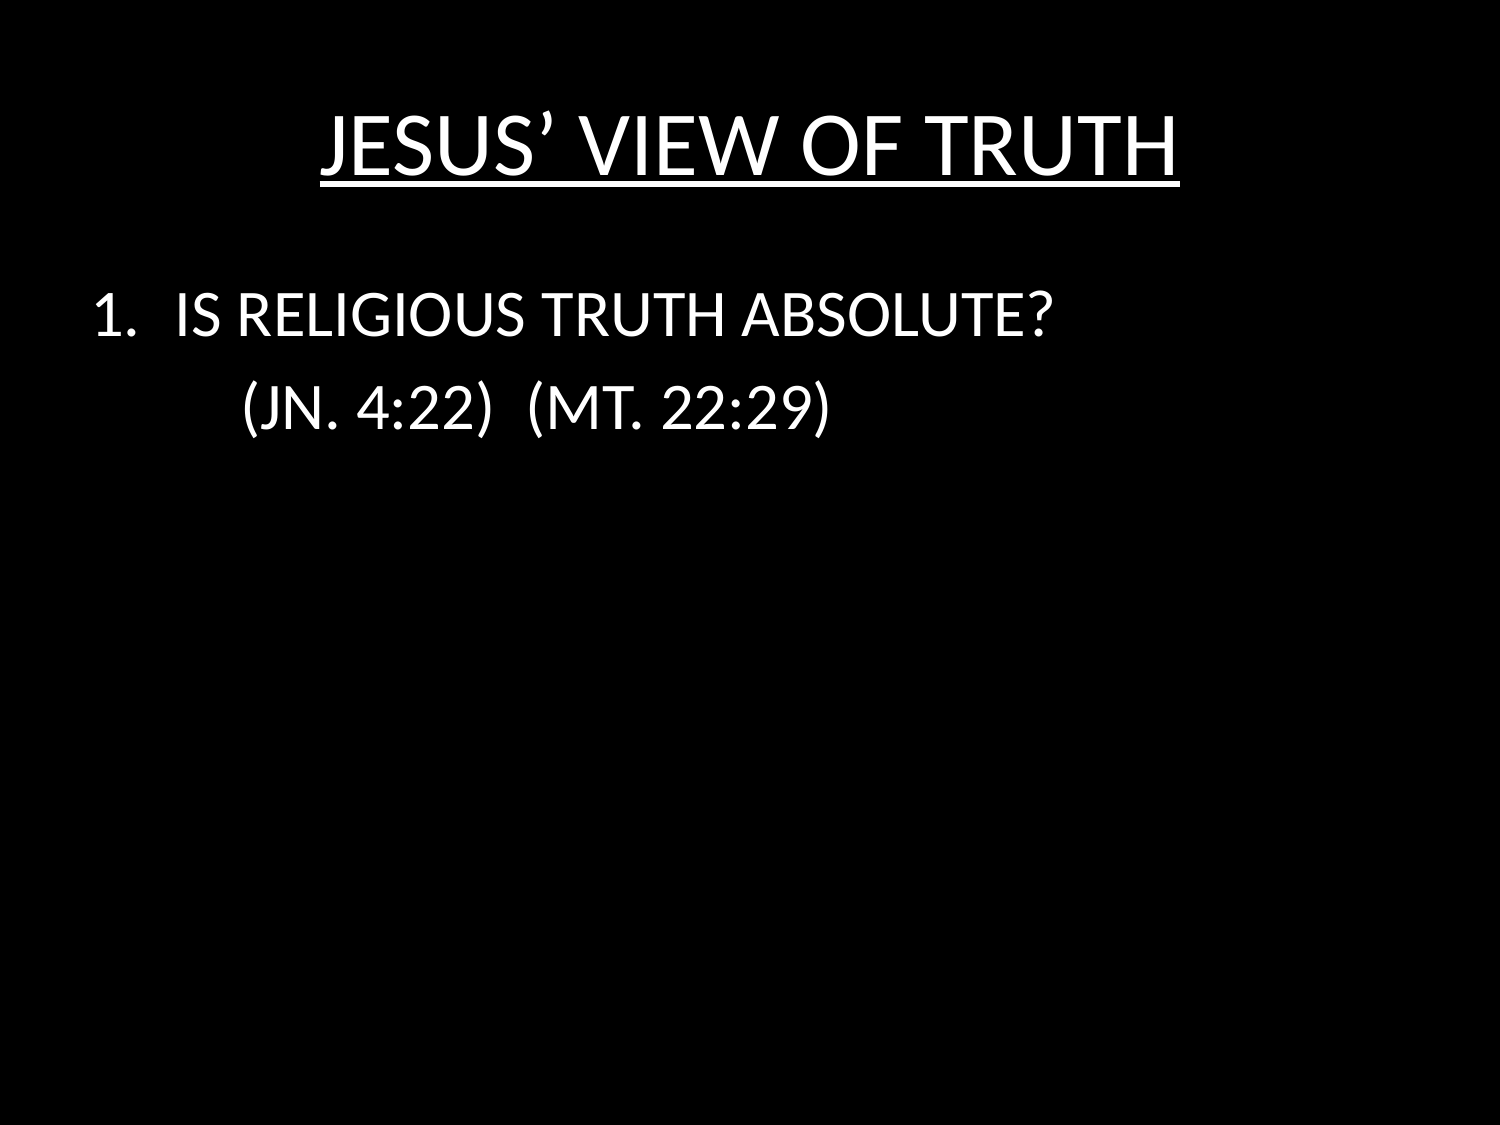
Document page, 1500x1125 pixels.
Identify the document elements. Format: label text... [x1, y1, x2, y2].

title JESUS’ VIEW OF TRUTH [75, 45, 1425, 233]
list IS RELIGIOUS TRUTH ABSOLUTE? (JN. 4:22) (MT. 22:29) [75, 262, 1425, 1005]
